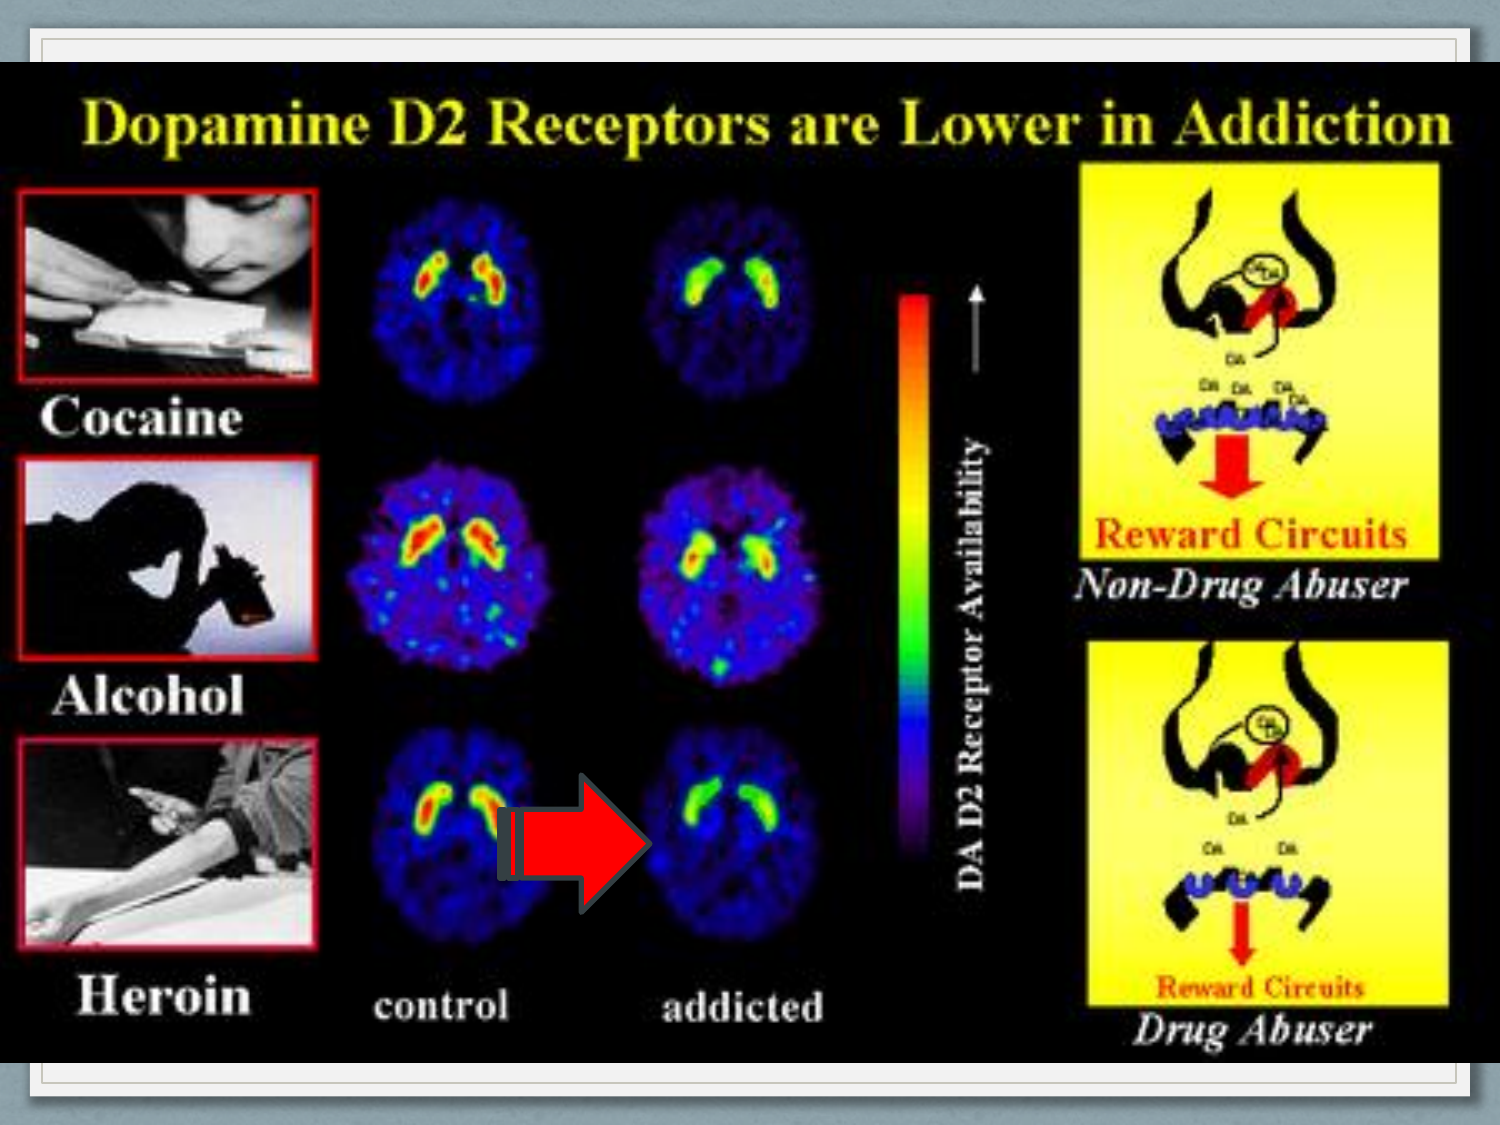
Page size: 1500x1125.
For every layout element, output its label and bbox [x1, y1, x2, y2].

list [0, 61, 1500, 1063]
